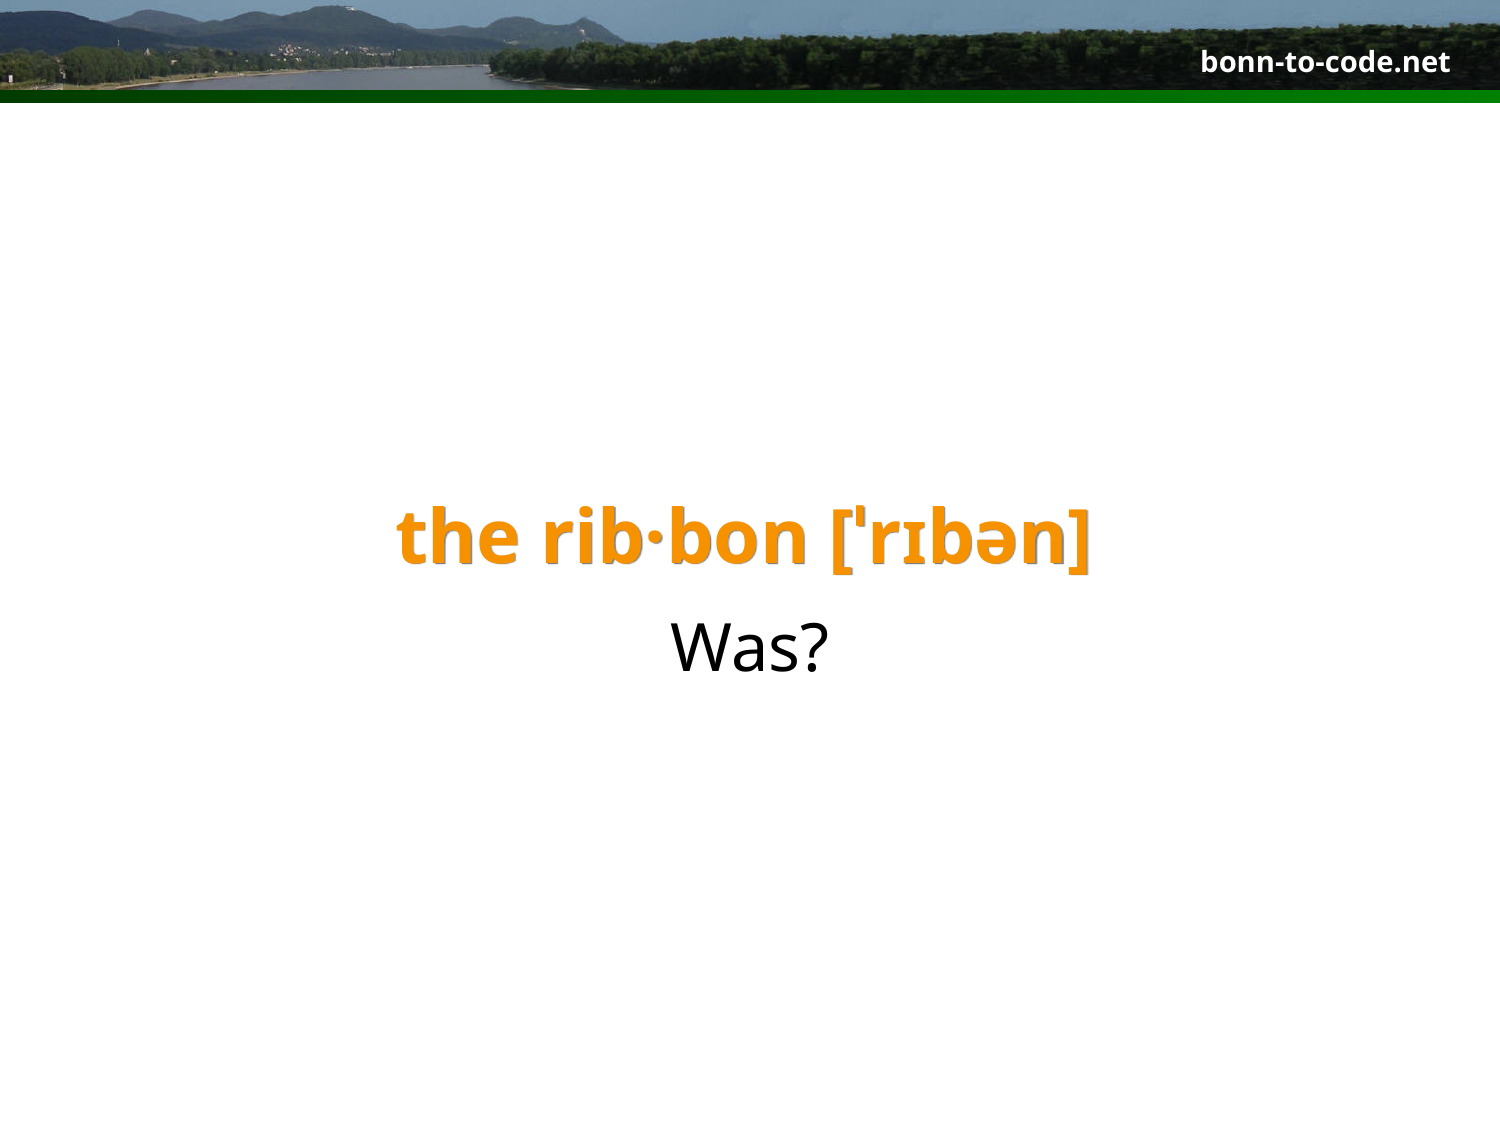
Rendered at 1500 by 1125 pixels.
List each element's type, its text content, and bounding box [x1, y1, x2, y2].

picture [0, 0, 1500, 90]
title the rib·bon [ˈrɪbən] [29, 351, 1460, 587]
subtitle Was? [224, 597, 1276, 844]
